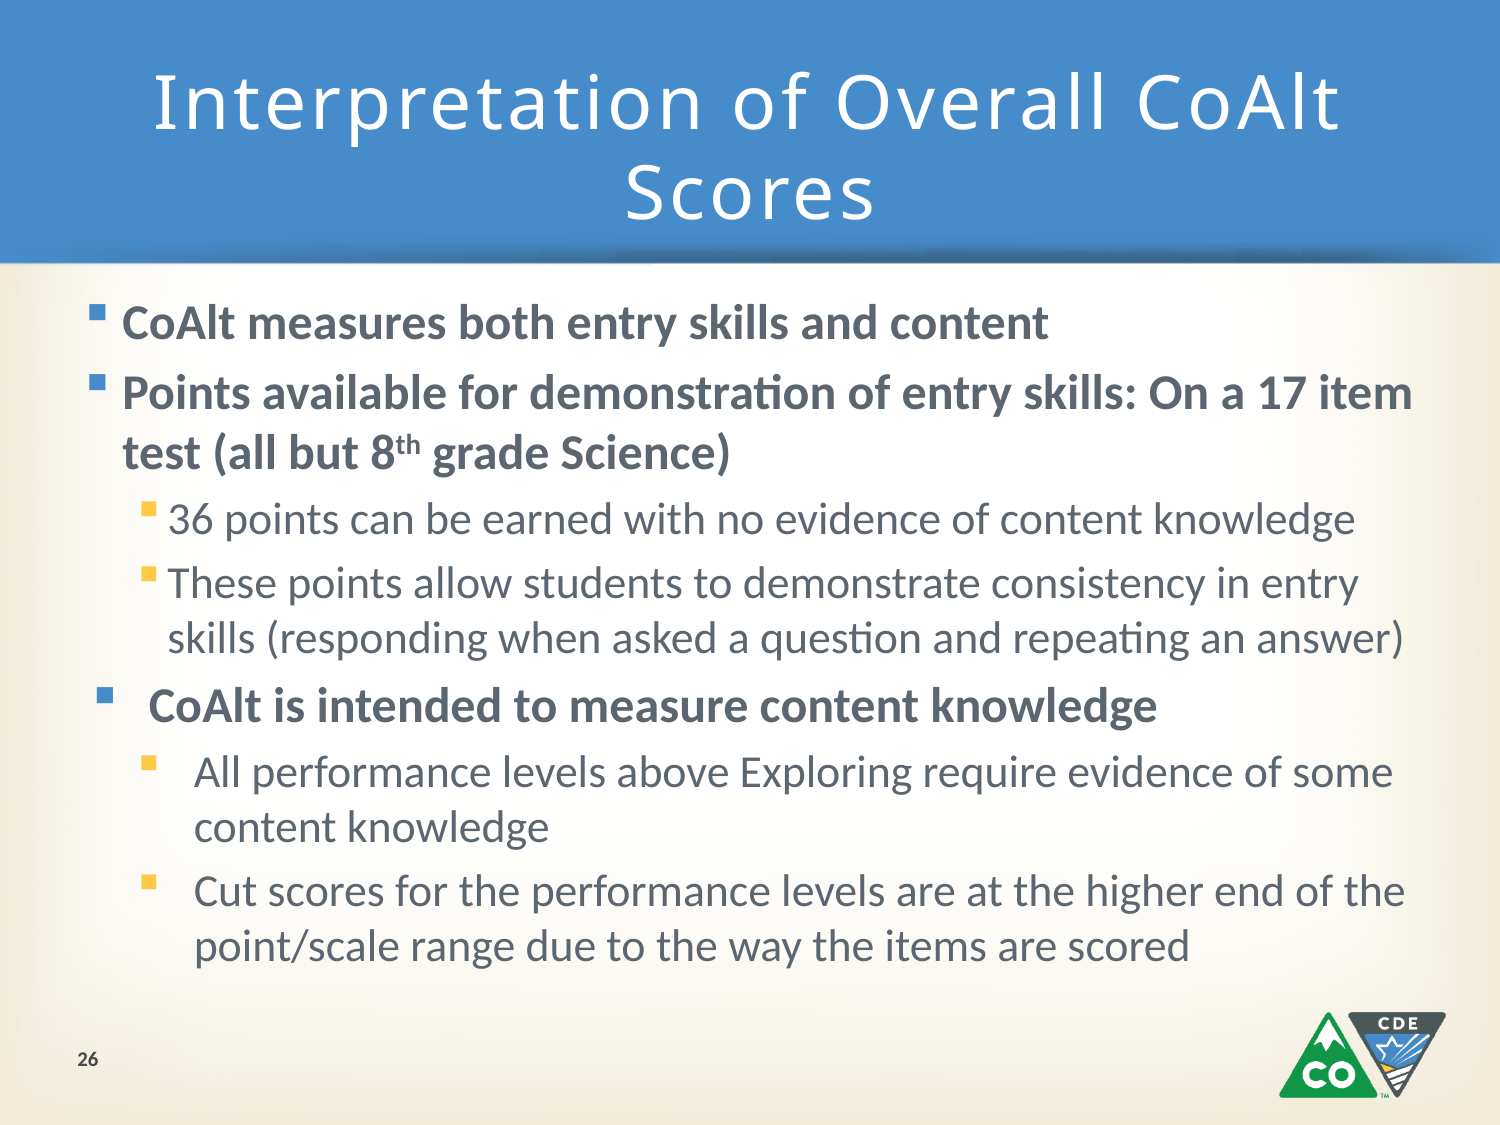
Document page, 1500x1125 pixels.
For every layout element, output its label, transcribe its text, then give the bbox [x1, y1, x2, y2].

list CoAlt measures both entry skills and content Points available for demonstration of entry skills: On a 17 item test (all but 8th grade Science) 36 points can be earned with no evidence of content knowledge These points allow students to demonstrate consistency in entry skills (responding when asked a question and repeating an answer) CoAlt is intended to measure content knowledge All performance levels above Exploring require evidence of some content knowledge Cut scores for the performance levels are at the higher end of the point/scale range due to the way the items are scored [62, 281, 1442, 1005]
title Interpretation of Overall CoAlt Scores [62, 58, 1438, 232]
picture [0, 0, 1500, 1125]
footer 26 [62, 1027, 538, 1088]
